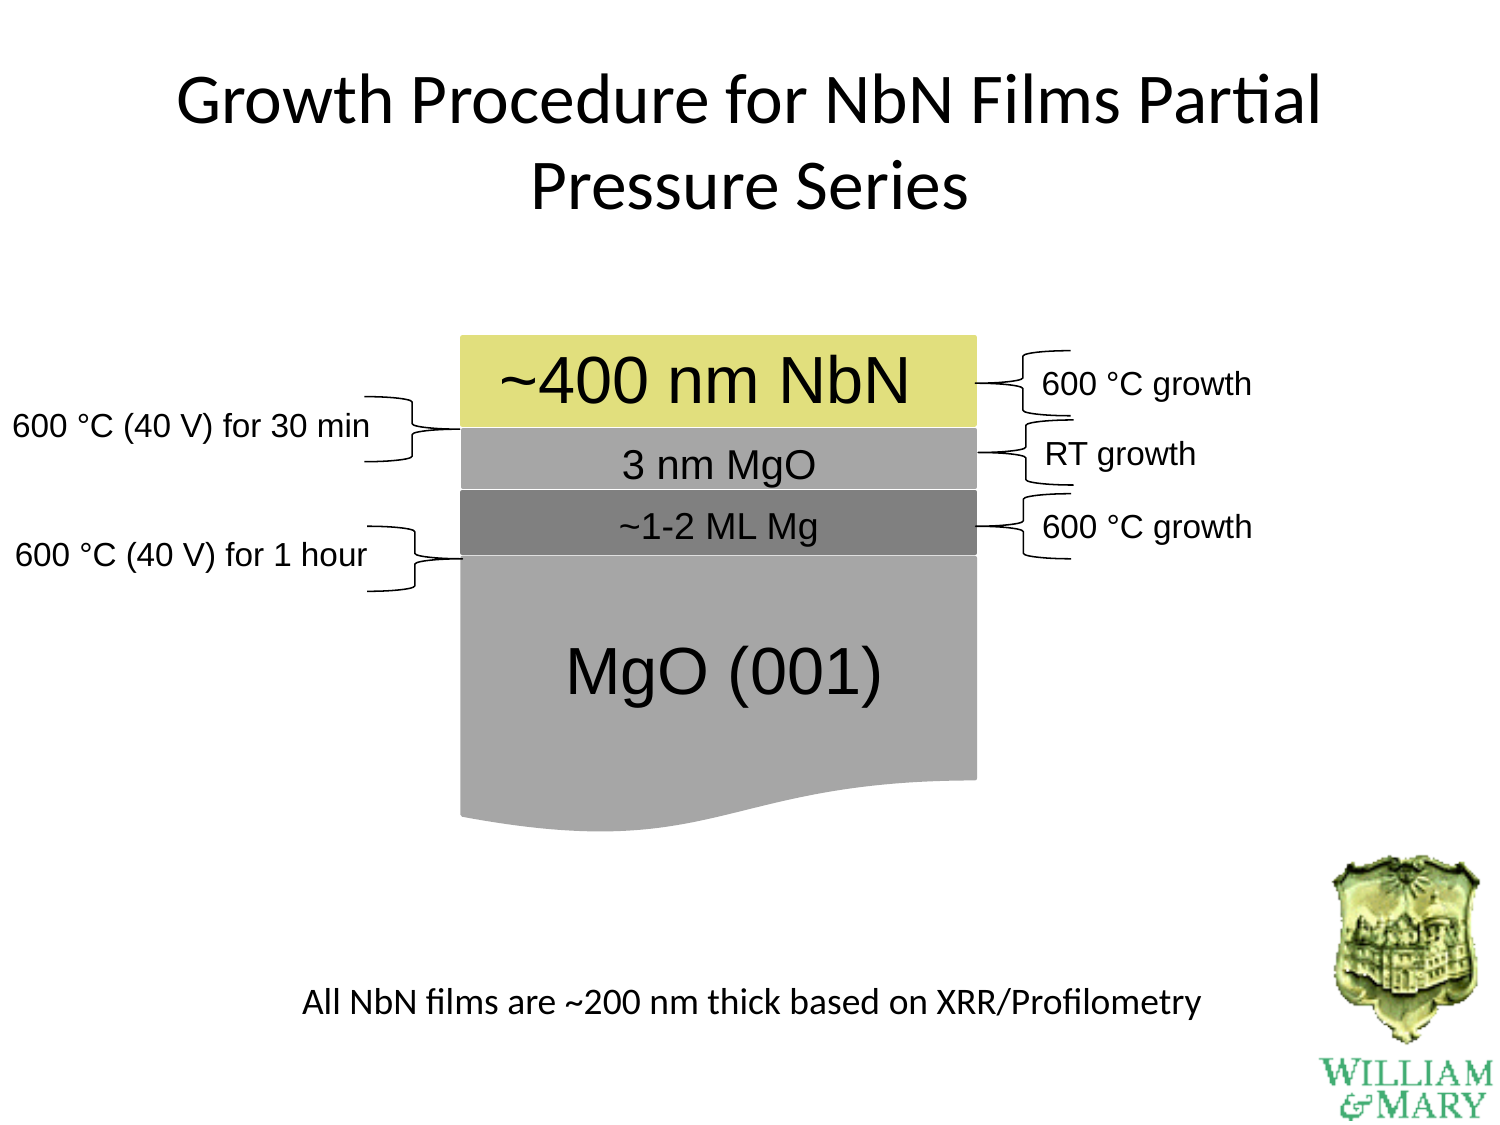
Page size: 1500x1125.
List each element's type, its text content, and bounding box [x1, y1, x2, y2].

text_box All NbN films are ~200 nm thick based on XRR/Profilometry [287, 924, 1229, 1030]
text_box Growth Procedure for NbN Films Partial Pressure Series [74, 45, 1425, 233]
picture [1316, 849, 1500, 1122]
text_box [0, 328, 1441, 834]
